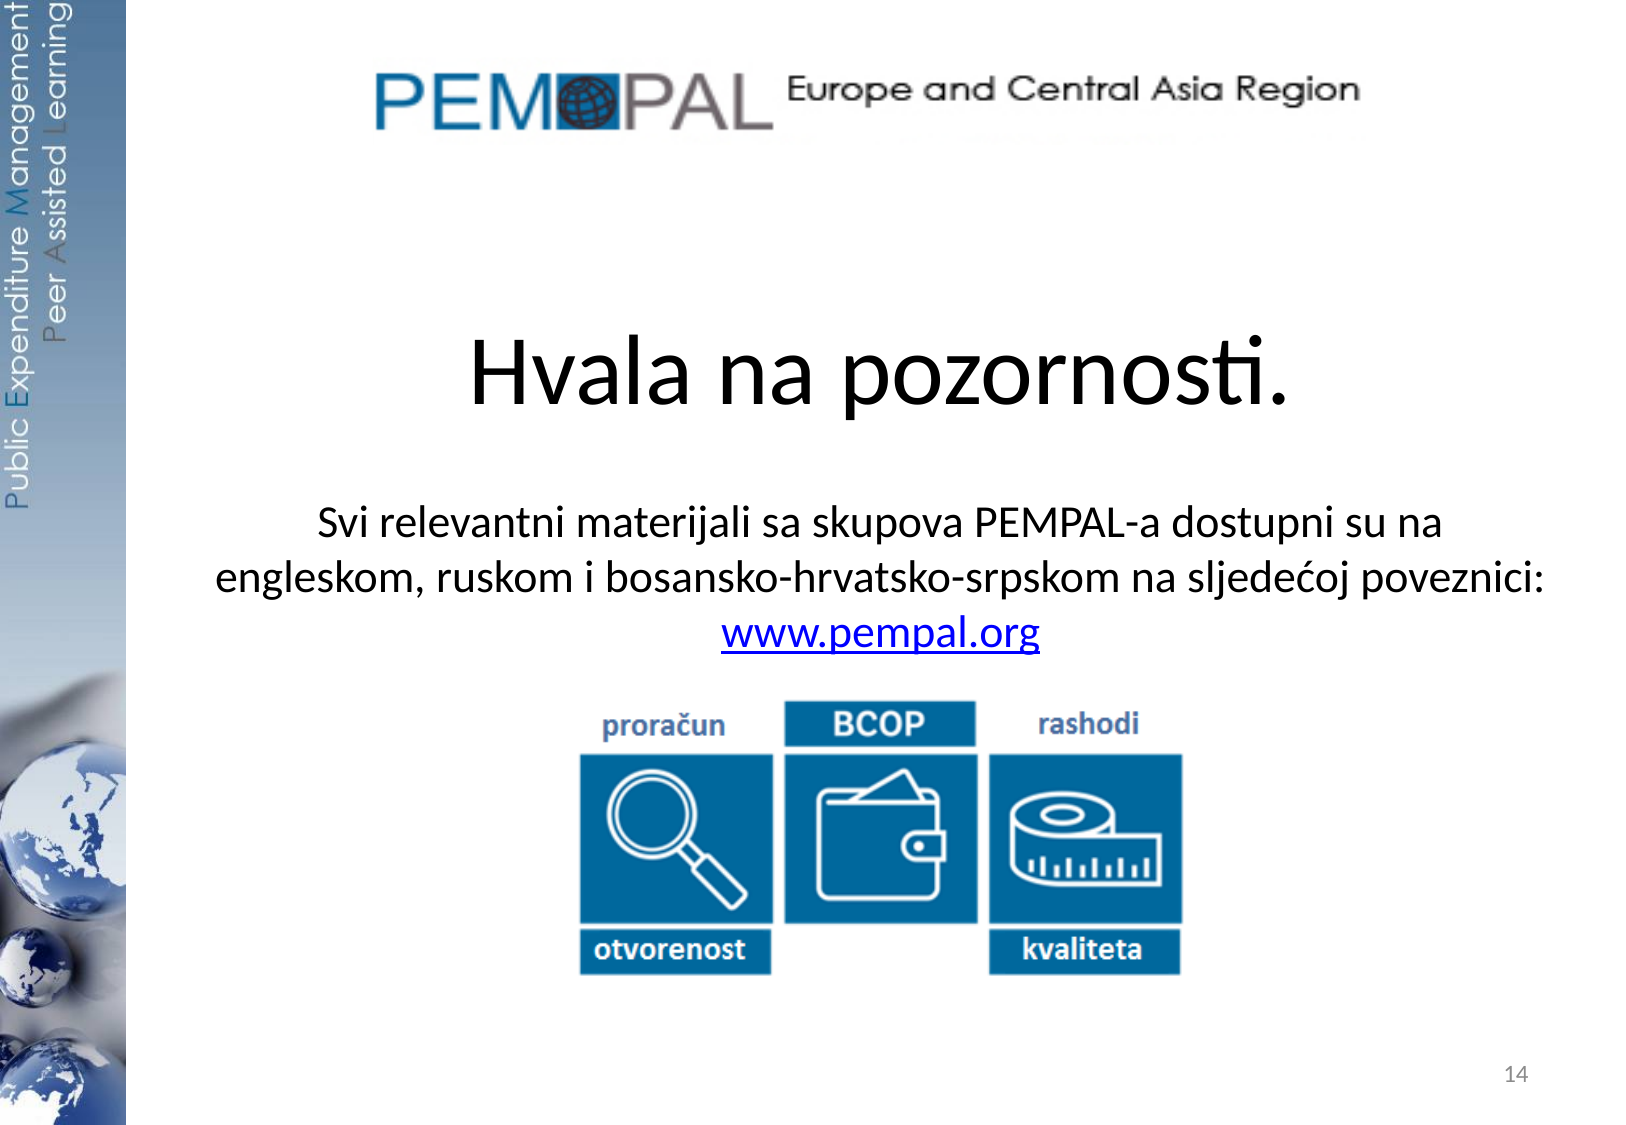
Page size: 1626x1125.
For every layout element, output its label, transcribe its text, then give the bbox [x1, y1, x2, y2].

subtitle Hvala na pozornosti. Svi relevantni materijali sa skupova PEMPAL-a dostupni su na engleskom, ruskom i bosansko-hrvatsko-srpskom na sljedećoj poveznici: www.pempal.org [196, 168, 1565, 1057]
slide_number 14 [1164, 1042, 1544, 1103]
picture [0, 0, 126, 1125]
picture [372, 56, 1366, 146]
picture [576, 697, 1185, 984]
